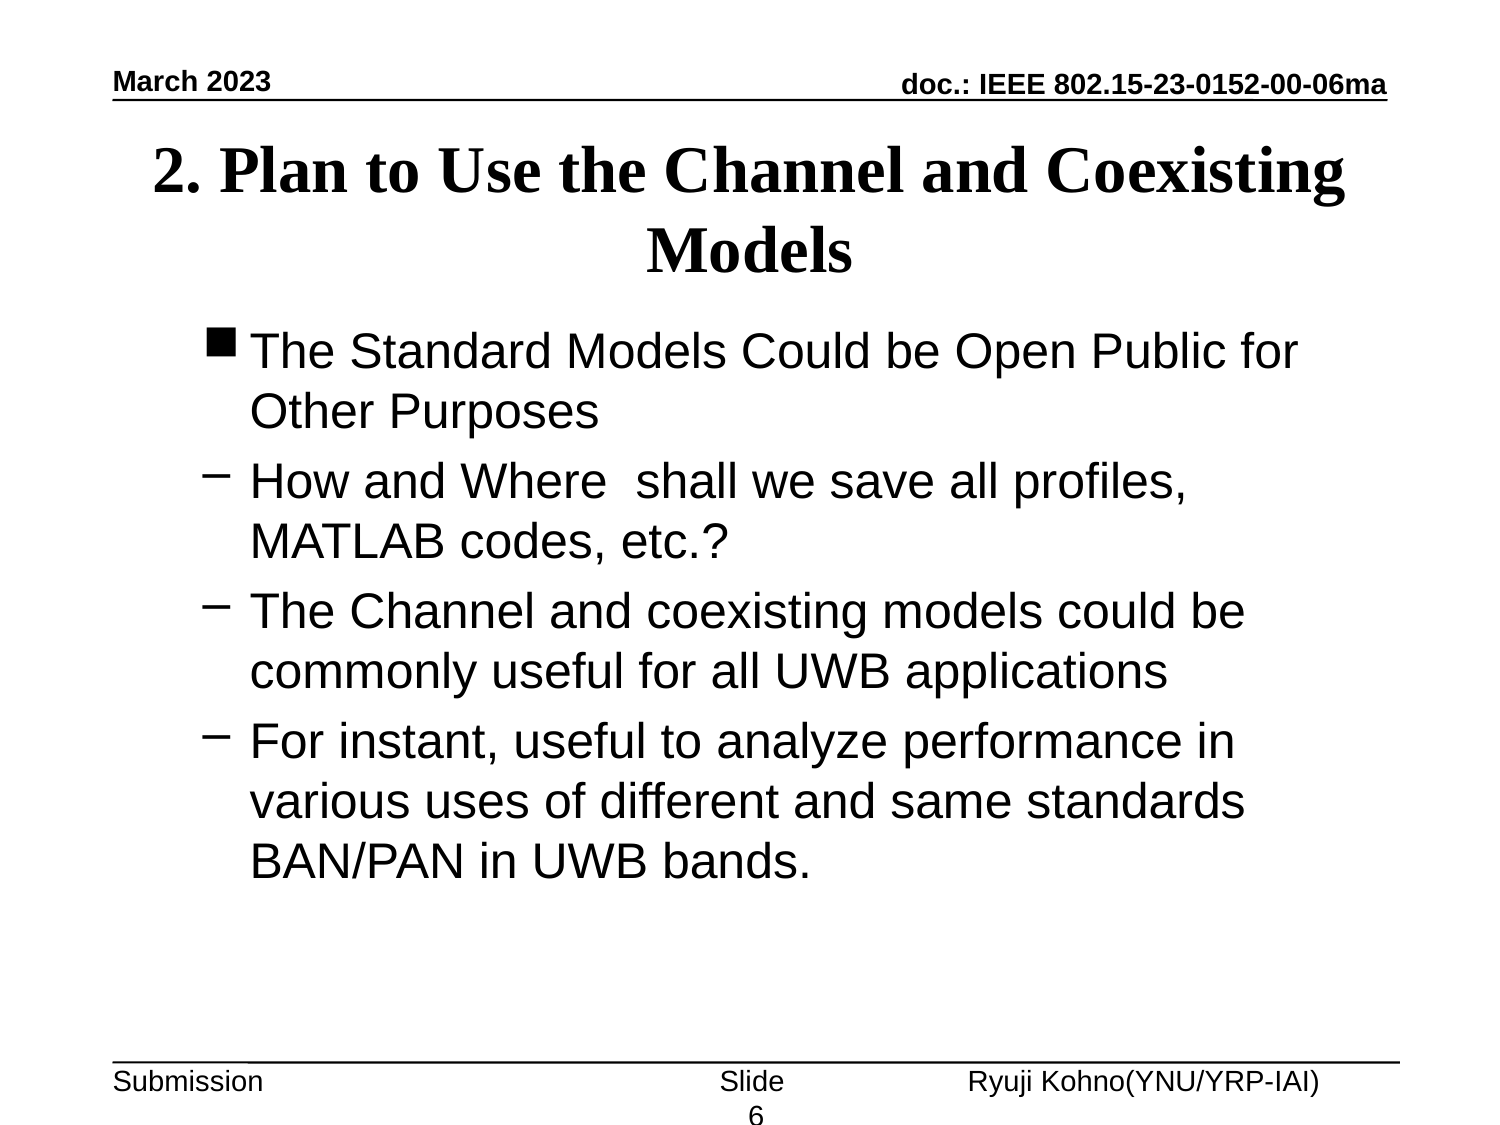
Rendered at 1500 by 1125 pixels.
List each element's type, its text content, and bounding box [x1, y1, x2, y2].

list The Standard Models Could be Open Public for Other Purposes How and Where shall we save all profiles, MATLAB codes, etc.? The Channel and coexisting models could be commonly useful for all UWB applications For instant, useful to analyze performance in various uses of different and same standards BAN/PAN in UWB bands. [112, 310, 1388, 1077]
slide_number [112, 62, 375, 98]
title 2. Plan to Use the Channel and Coexisting Models [112, 118, 1388, 294]
slide_number Slide 6 [712, 1062, 800, 1093]
